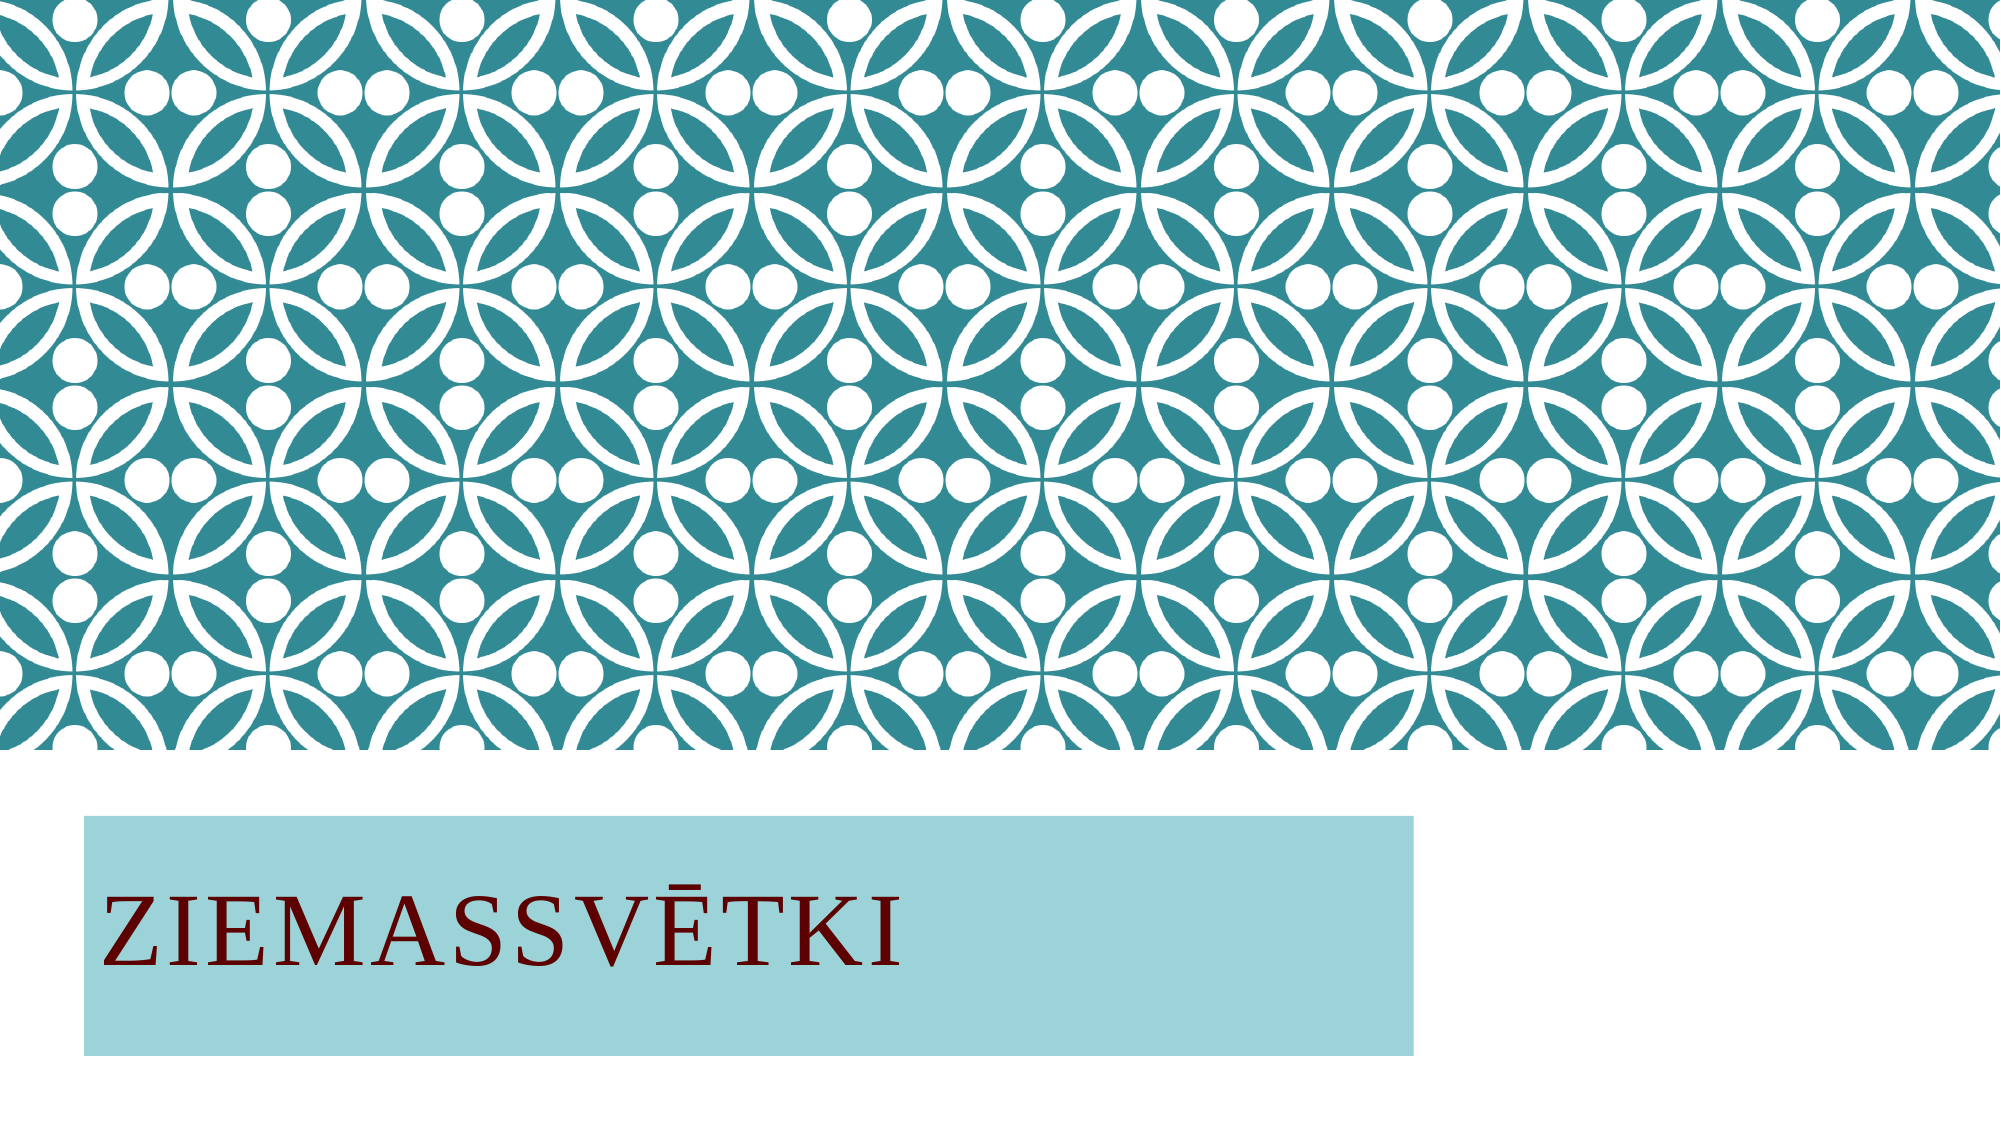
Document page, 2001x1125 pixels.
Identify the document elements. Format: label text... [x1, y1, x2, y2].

title ziemassvētki [84, 815, 1414, 1056]
